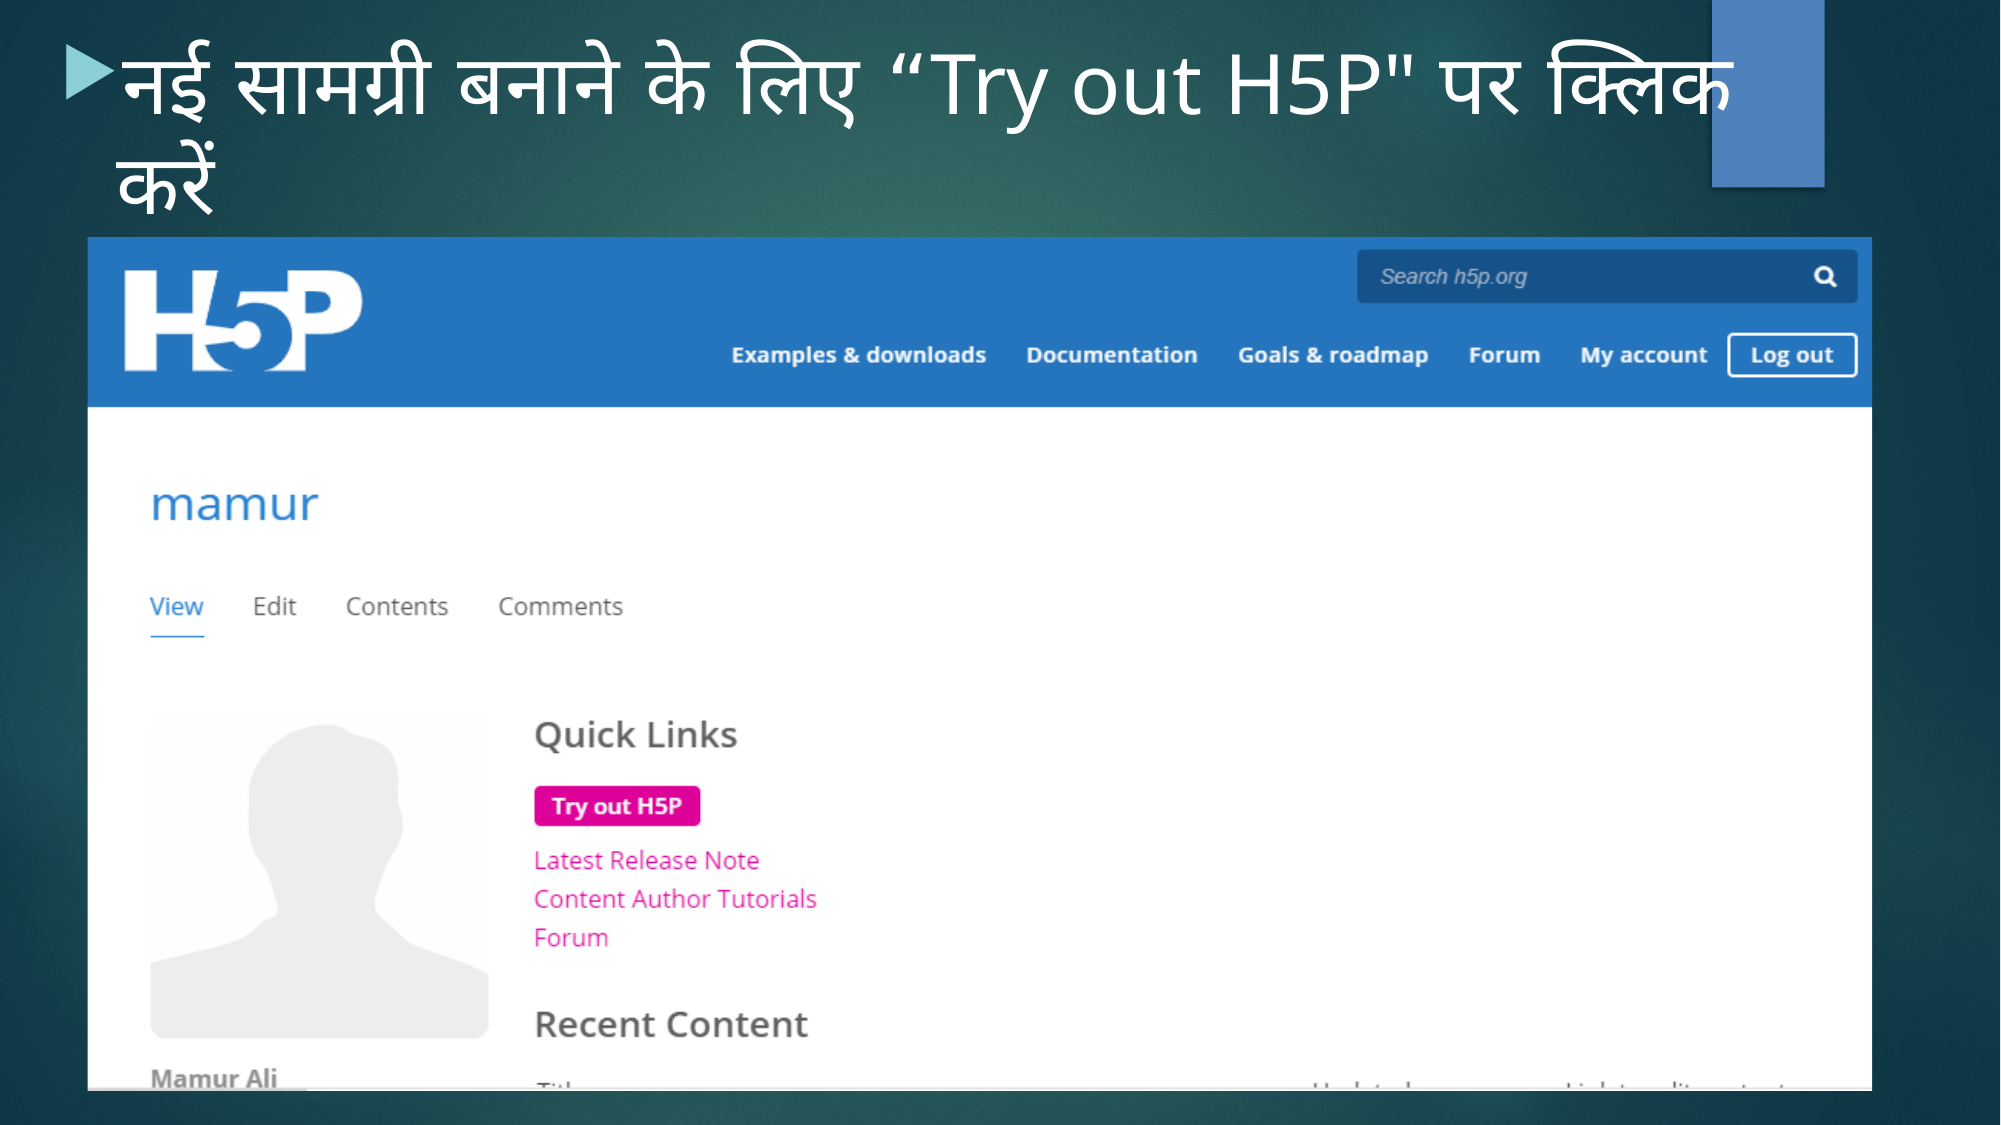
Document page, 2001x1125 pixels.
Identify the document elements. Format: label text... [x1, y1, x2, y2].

picture [0, 0, 2001, 1125]
text_box नई सामग्री बनाने के लिए “Try out H5P" पर क्लिक करें [45, 23, 1831, 272]
